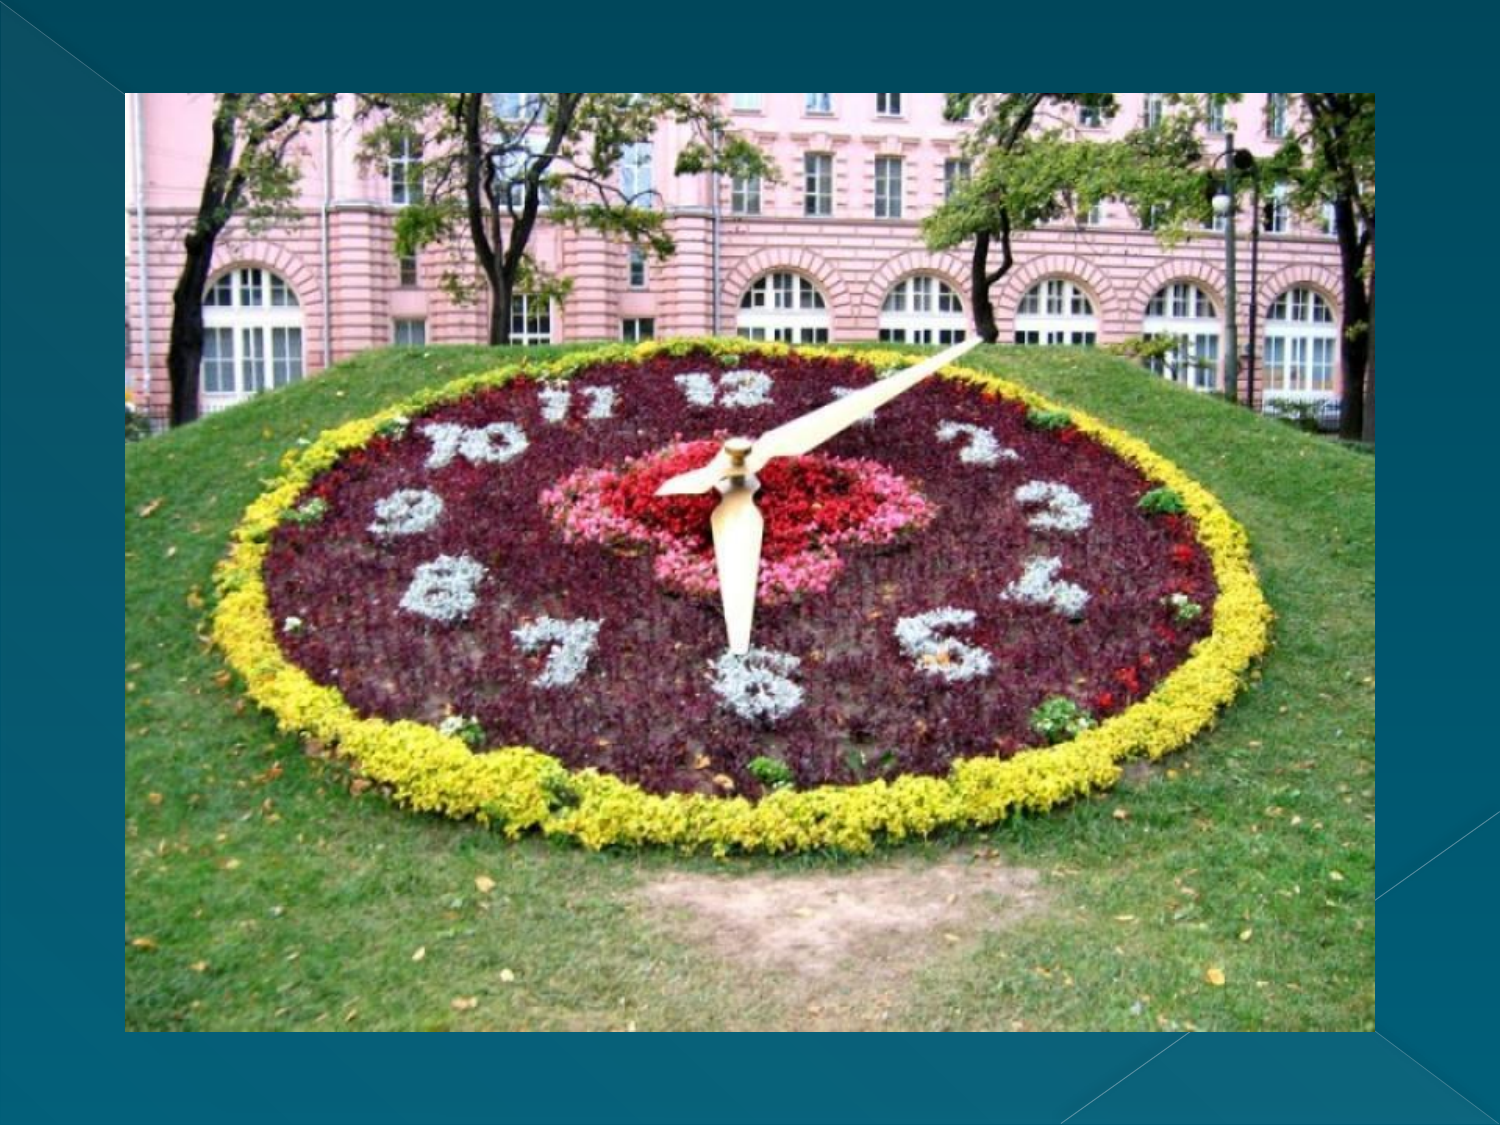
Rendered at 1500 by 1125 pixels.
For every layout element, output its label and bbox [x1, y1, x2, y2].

picture [120, 94, 1375, 1035]
